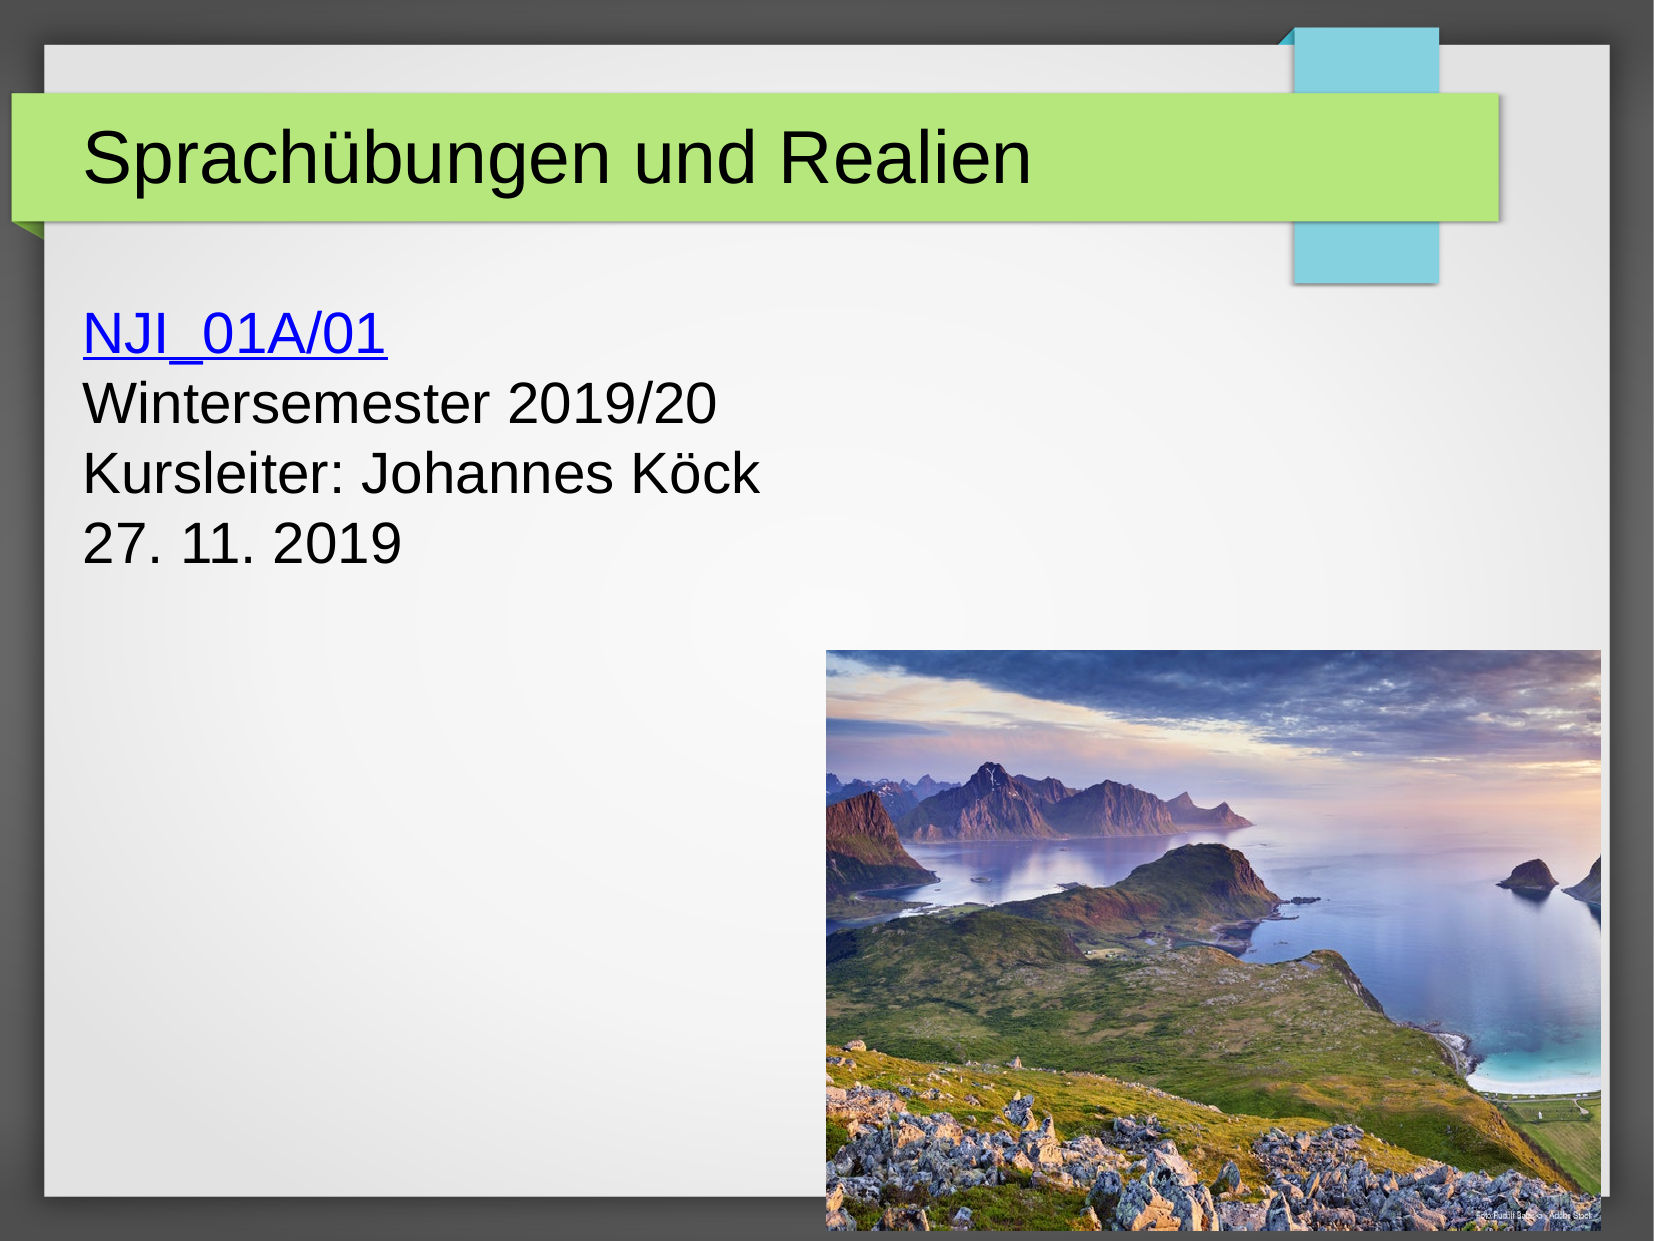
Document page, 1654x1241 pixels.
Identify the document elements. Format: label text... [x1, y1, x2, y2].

text_box NJI_01A/01 Wintersemester 2019/20 Kursleiter: Johannes Köck 27. 11. 2019 [82, 295, 1571, 1015]
picture [0, 0, 1654, 1241]
text_box Sprachübungen und Realien [82, 94, 1264, 213]
